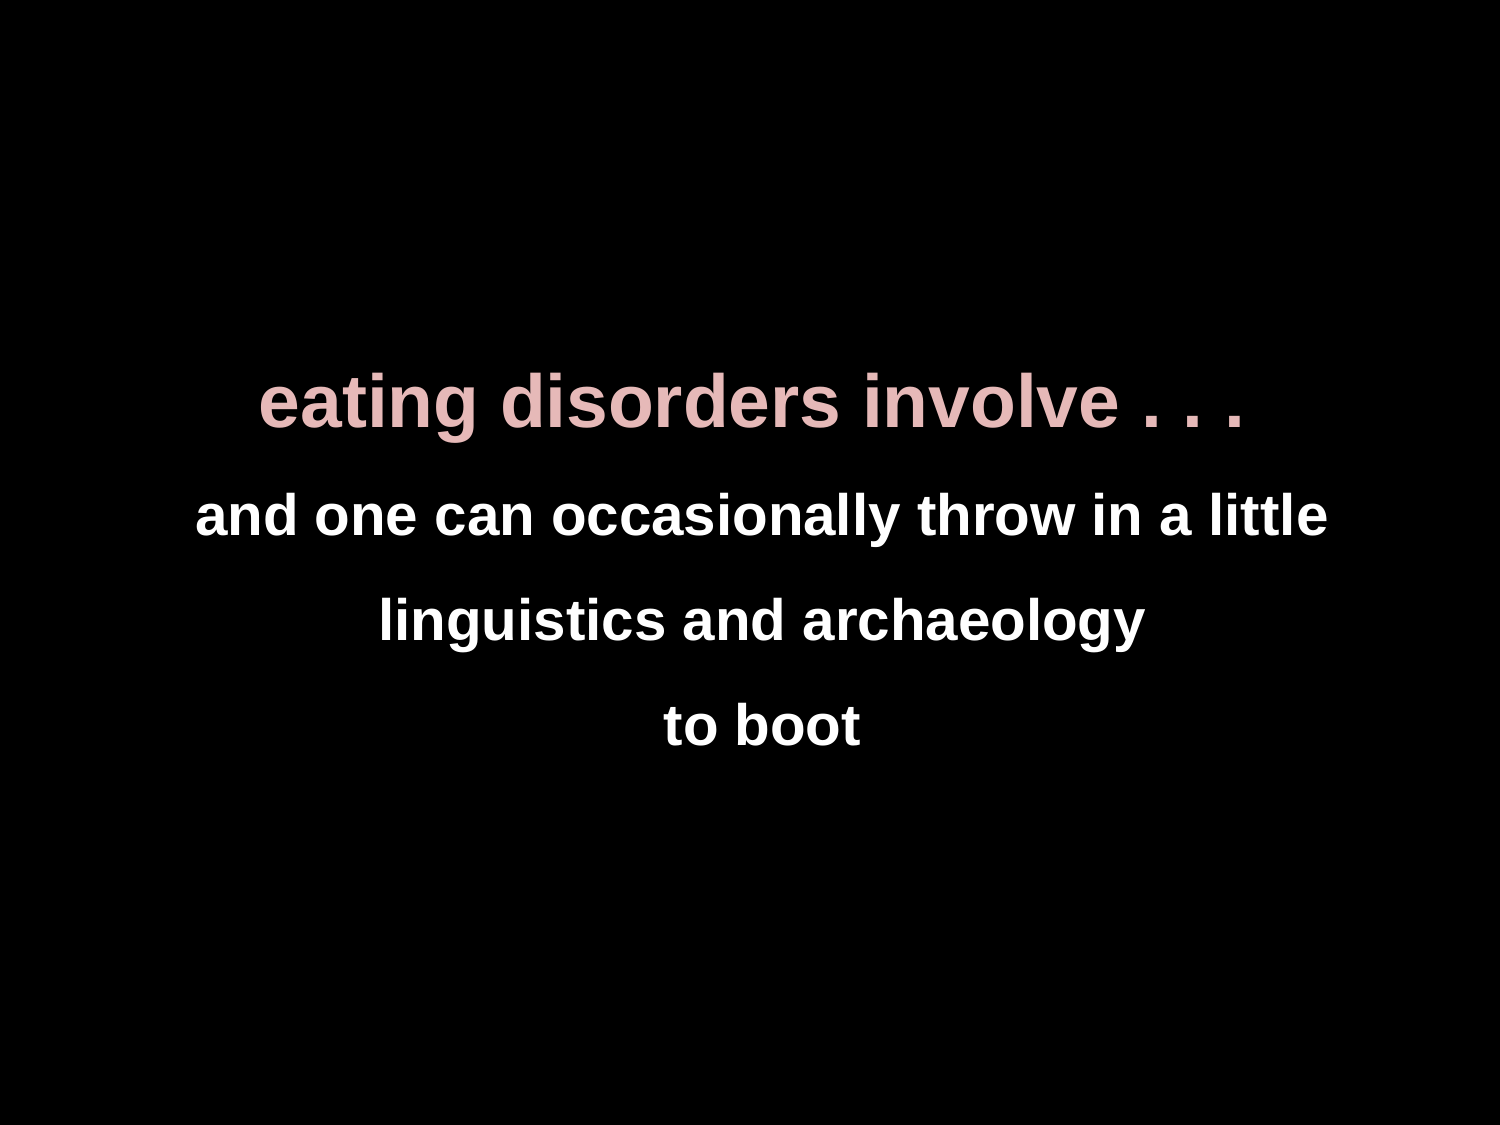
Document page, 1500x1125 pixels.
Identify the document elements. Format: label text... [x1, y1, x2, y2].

text_box eating disorders involve . . . and one can occasionally throw in a little linguistics and archaeology to boot [124, 299, 1400, 765]
